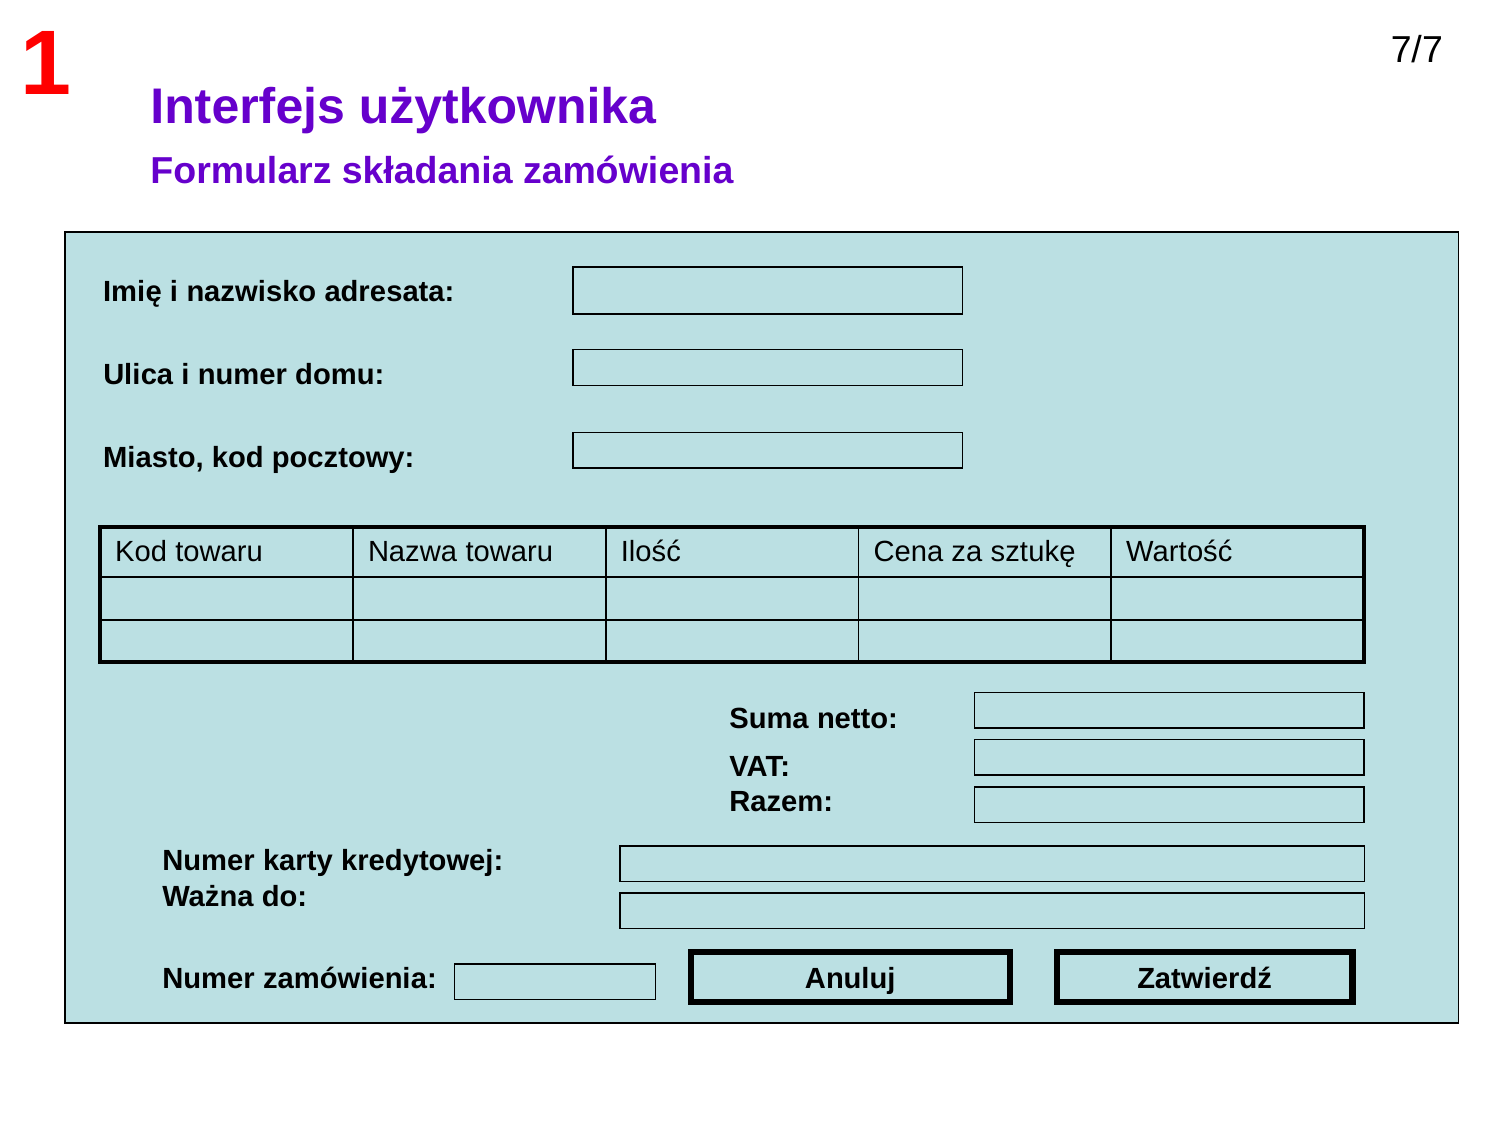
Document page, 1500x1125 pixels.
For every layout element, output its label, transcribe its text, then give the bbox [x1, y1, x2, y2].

table_header Wartość [1112, 529, 1362, 576]
text_box Razem: [714, 774, 1137, 825]
text_box Ulica i numer domu: [88, 347, 522, 398]
table_cell [859, 621, 1110, 660]
table_cell [102, 578, 352, 619]
text_box [974, 786, 1365, 823]
table_cell [607, 578, 858, 619]
text_box VAT: [714, 739, 974, 774]
text_box Interfejs użytkownika Formularz składania zamówienia [135, 66, 1247, 199]
text_box [620, 893, 1365, 929]
text_box [974, 692, 1365, 728]
text_box Numer karty kredytowej: [147, 834, 570, 869]
text_box 7/7 [1375, 17, 1483, 78]
table_cell [607, 621, 858, 660]
text_box 1 [5, 0, 89, 121]
table_cell [1112, 578, 1362, 619]
text_box Anuluj [690, 952, 1010, 1002]
text_box [572, 267, 963, 315]
table_cell [354, 578, 605, 619]
text_box Zatwierdź [1057, 952, 1353, 1002]
table_cell [859, 578, 1110, 619]
text_box Imię i nazwisko adresata: [88, 265, 511, 315]
text_box Ważna do: [147, 869, 570, 920]
text_box [454, 964, 656, 1000]
text_box [974, 739, 1365, 775]
table_cell [102, 621, 352, 660]
text_box [572, 432, 963, 468]
table_header Nazwa towaru [354, 529, 605, 576]
text_box Suma netto: [714, 692, 1137, 739]
text_box [572, 349, 963, 386]
text_box Numer zamówienia: [147, 952, 479, 1002]
table_cell [1112, 621, 1362, 660]
table_header Kod towaru [102, 529, 352, 576]
table_cell [354, 621, 605, 660]
text_box [620, 846, 1365, 882]
table_header Ilość [607, 529, 858, 576]
text_box [64, 231, 1459, 1024]
text_box Miasto, kod pocztowy: [88, 430, 511, 481]
table_header Cena za sztukę [859, 529, 1110, 576]
